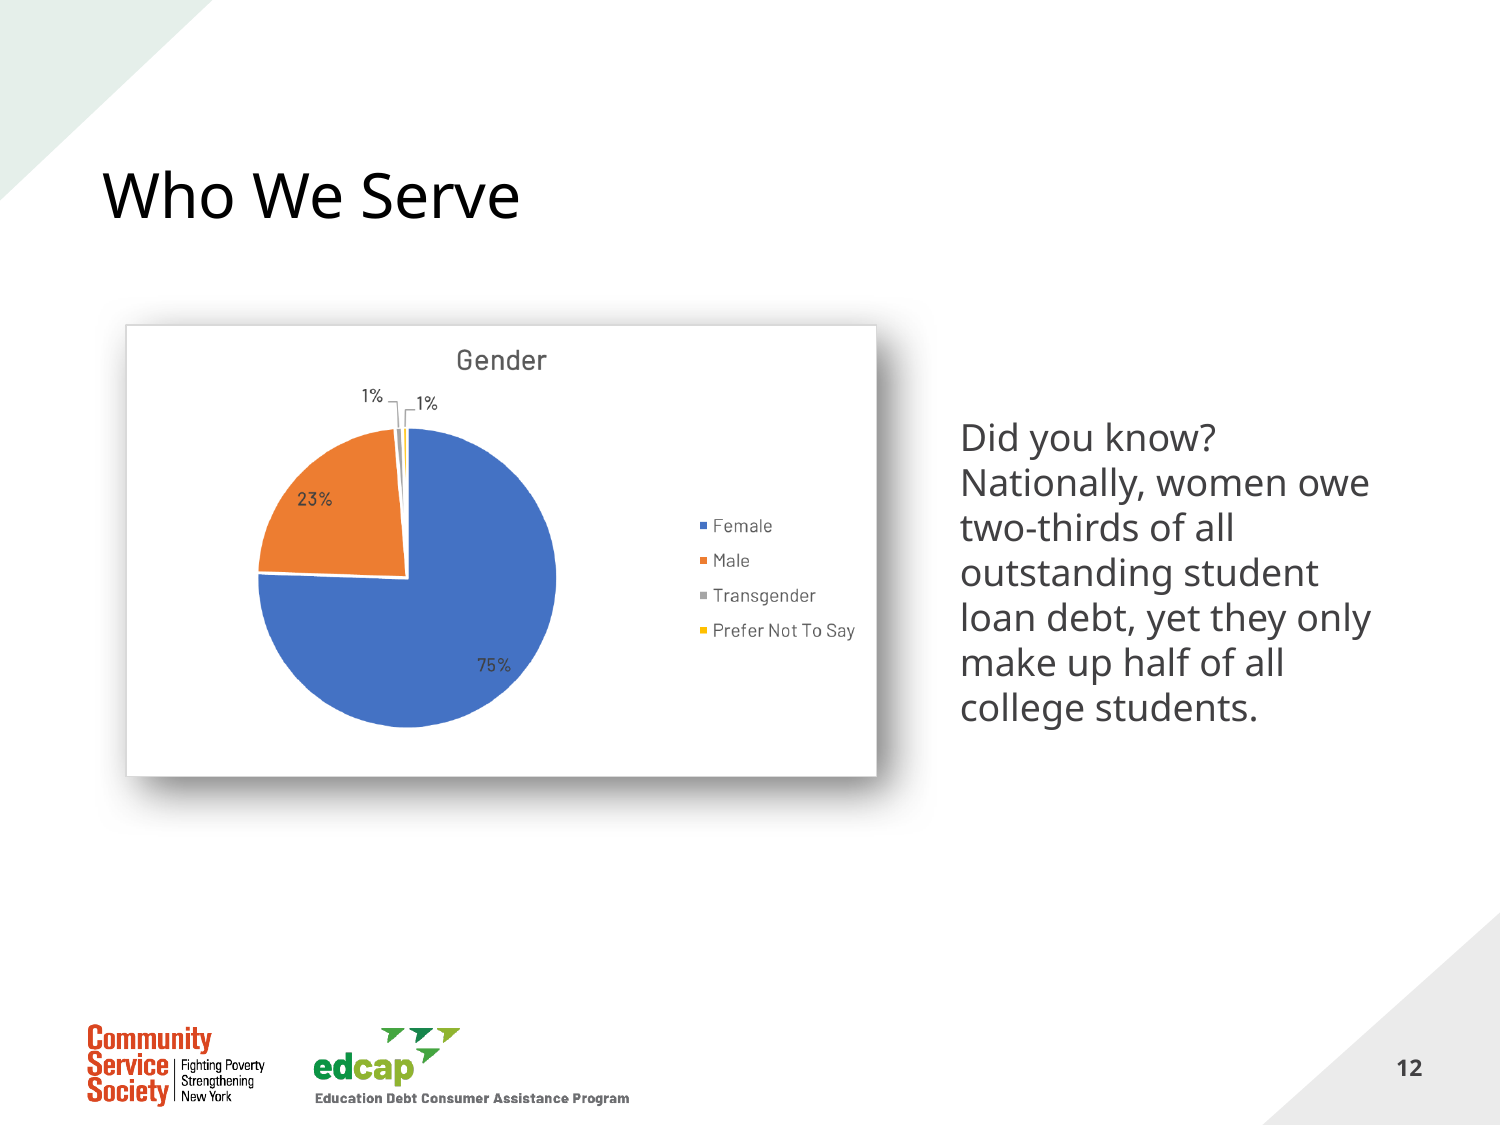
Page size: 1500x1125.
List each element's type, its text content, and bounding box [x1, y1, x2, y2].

title Who We Serve [100, 41, 1138, 232]
picture [87, 1024, 265, 1107]
picture [312, 1026, 688, 1109]
text_box Did you know? Nationally, women owe two-thirds of all outstanding student loan debt, yet they only make up half of all college students. [944, 406, 1399, 737]
slide_number 12 [1100, 1045, 1438, 1106]
picture [124, 324, 877, 777]
